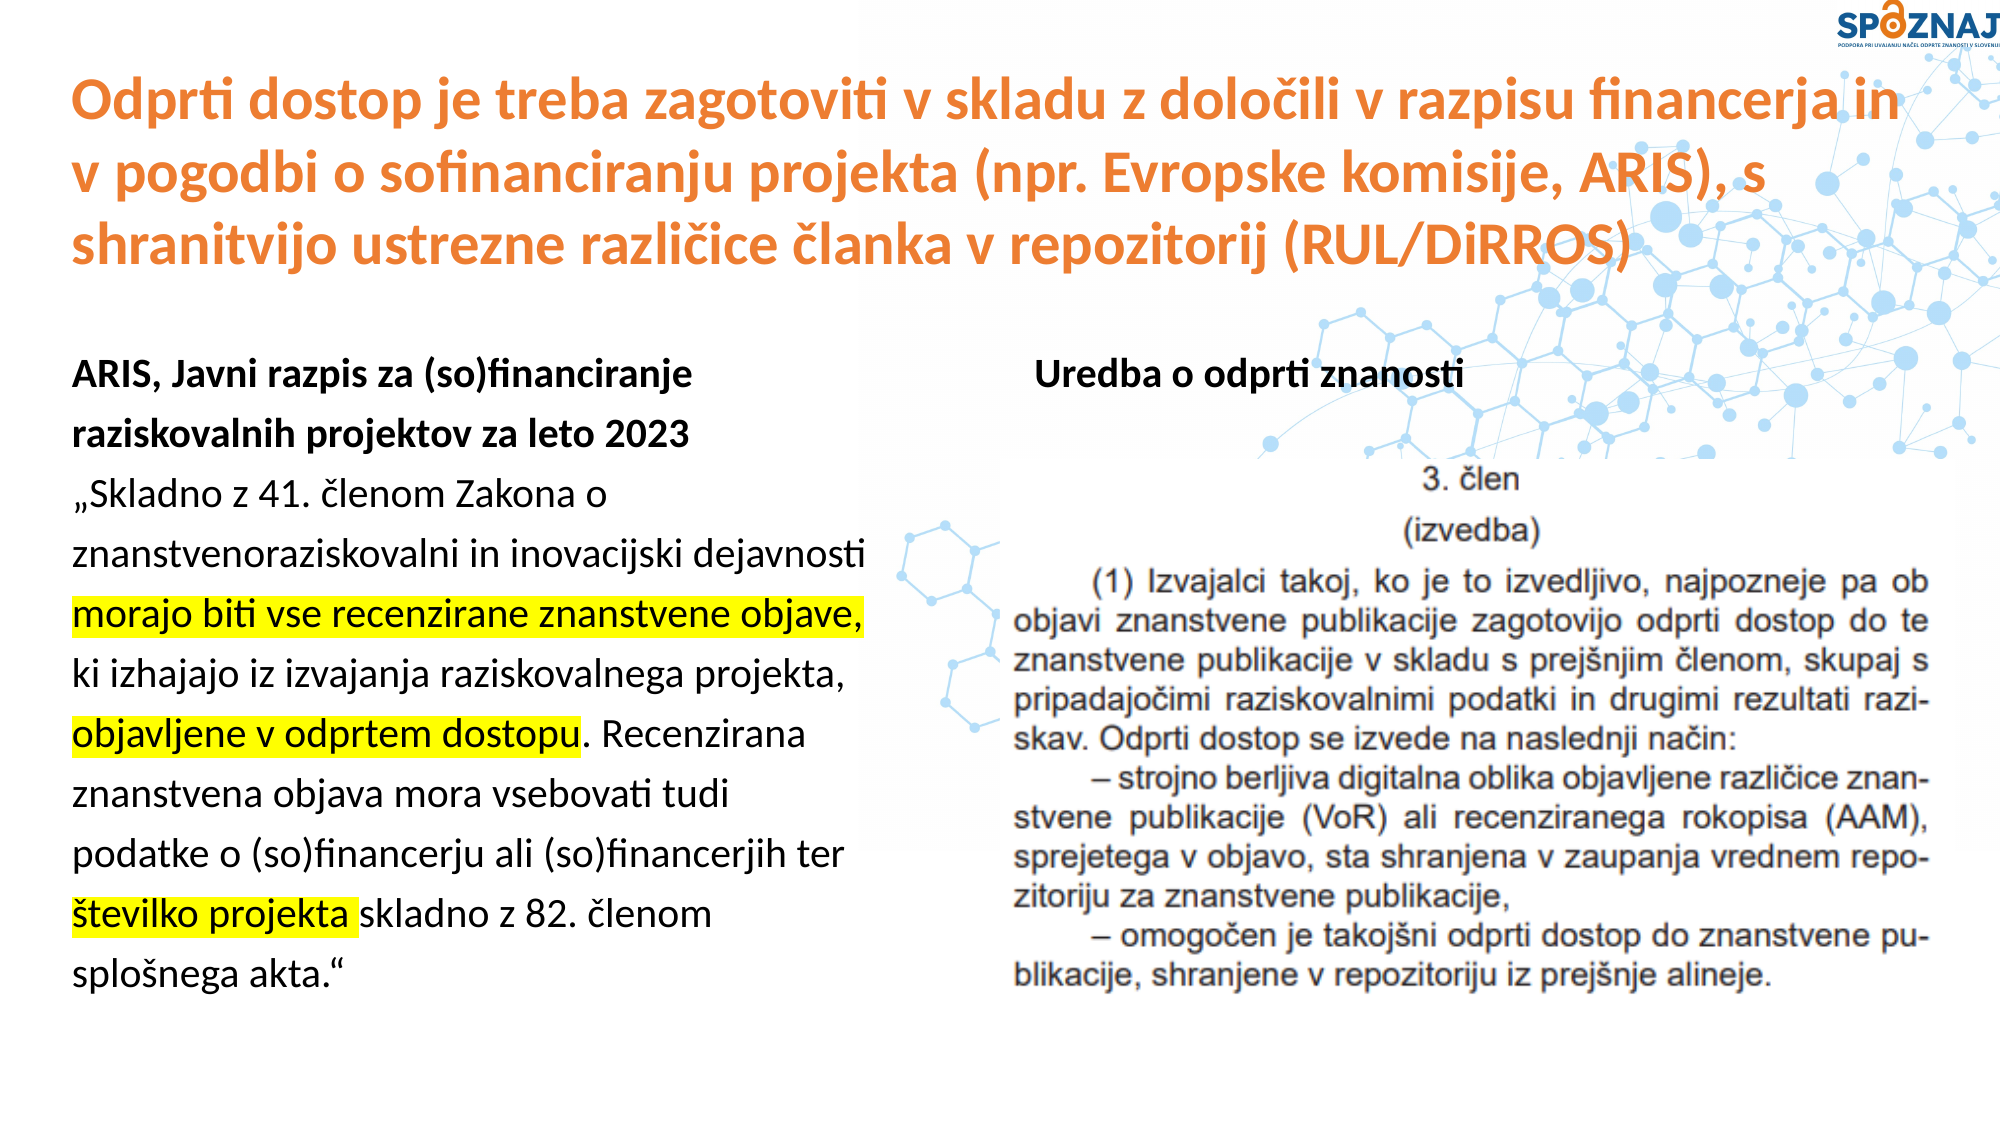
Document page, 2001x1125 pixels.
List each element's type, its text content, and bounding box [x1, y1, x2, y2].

picture [858, 0, 2000, 996]
list ARIS, Javni razpis za (so)financiranje raziskovalnih projektov za leto 2023 „Skladno z 41. členom Zakona o znanstvenoraziskovalni in inovacijski dejavnosti morajo biti vse recenzirane znanstvene objave, ki izhajajo iz izvajanja raziskovalnega projekta, objavljene v odprtem dostopu. Recenzirana znanstvena objava mora vsebovati tudi podatke o (so)financerju ali (so)financerjih ter številko projekta skladno z 82. členom splošnega akta.“ [56, 328, 891, 1088]
title Odprti dostop je treba zagotoviti v skladu z določili v razpisu financerja in v pogodbi o sofinanciranju projekta (npr. Evropske komisije, ARIS), s shranitvijo ustrezne različice članka v repozitorij (RUL/DiRROS) [56, 50, 858, 285]
